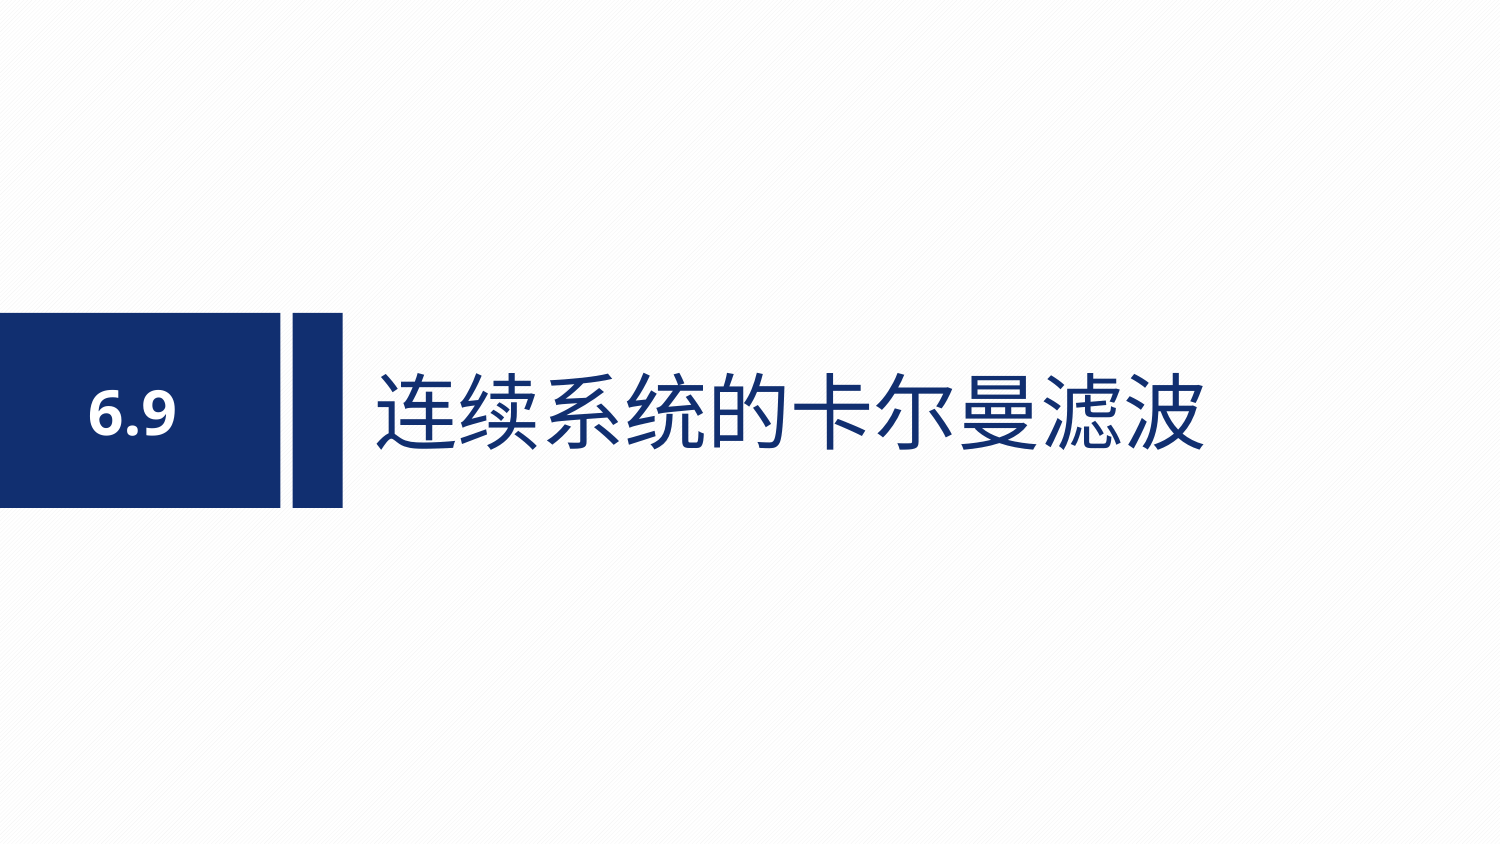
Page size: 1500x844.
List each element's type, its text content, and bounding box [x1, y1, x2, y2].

text_box [290, 311, 345, 510]
text_box [0, 311, 283, 510]
text_box 6.9 [76, 366, 207, 453]
text_box 连续系统的卡尔曼滤波 [363, 354, 1219, 466]
